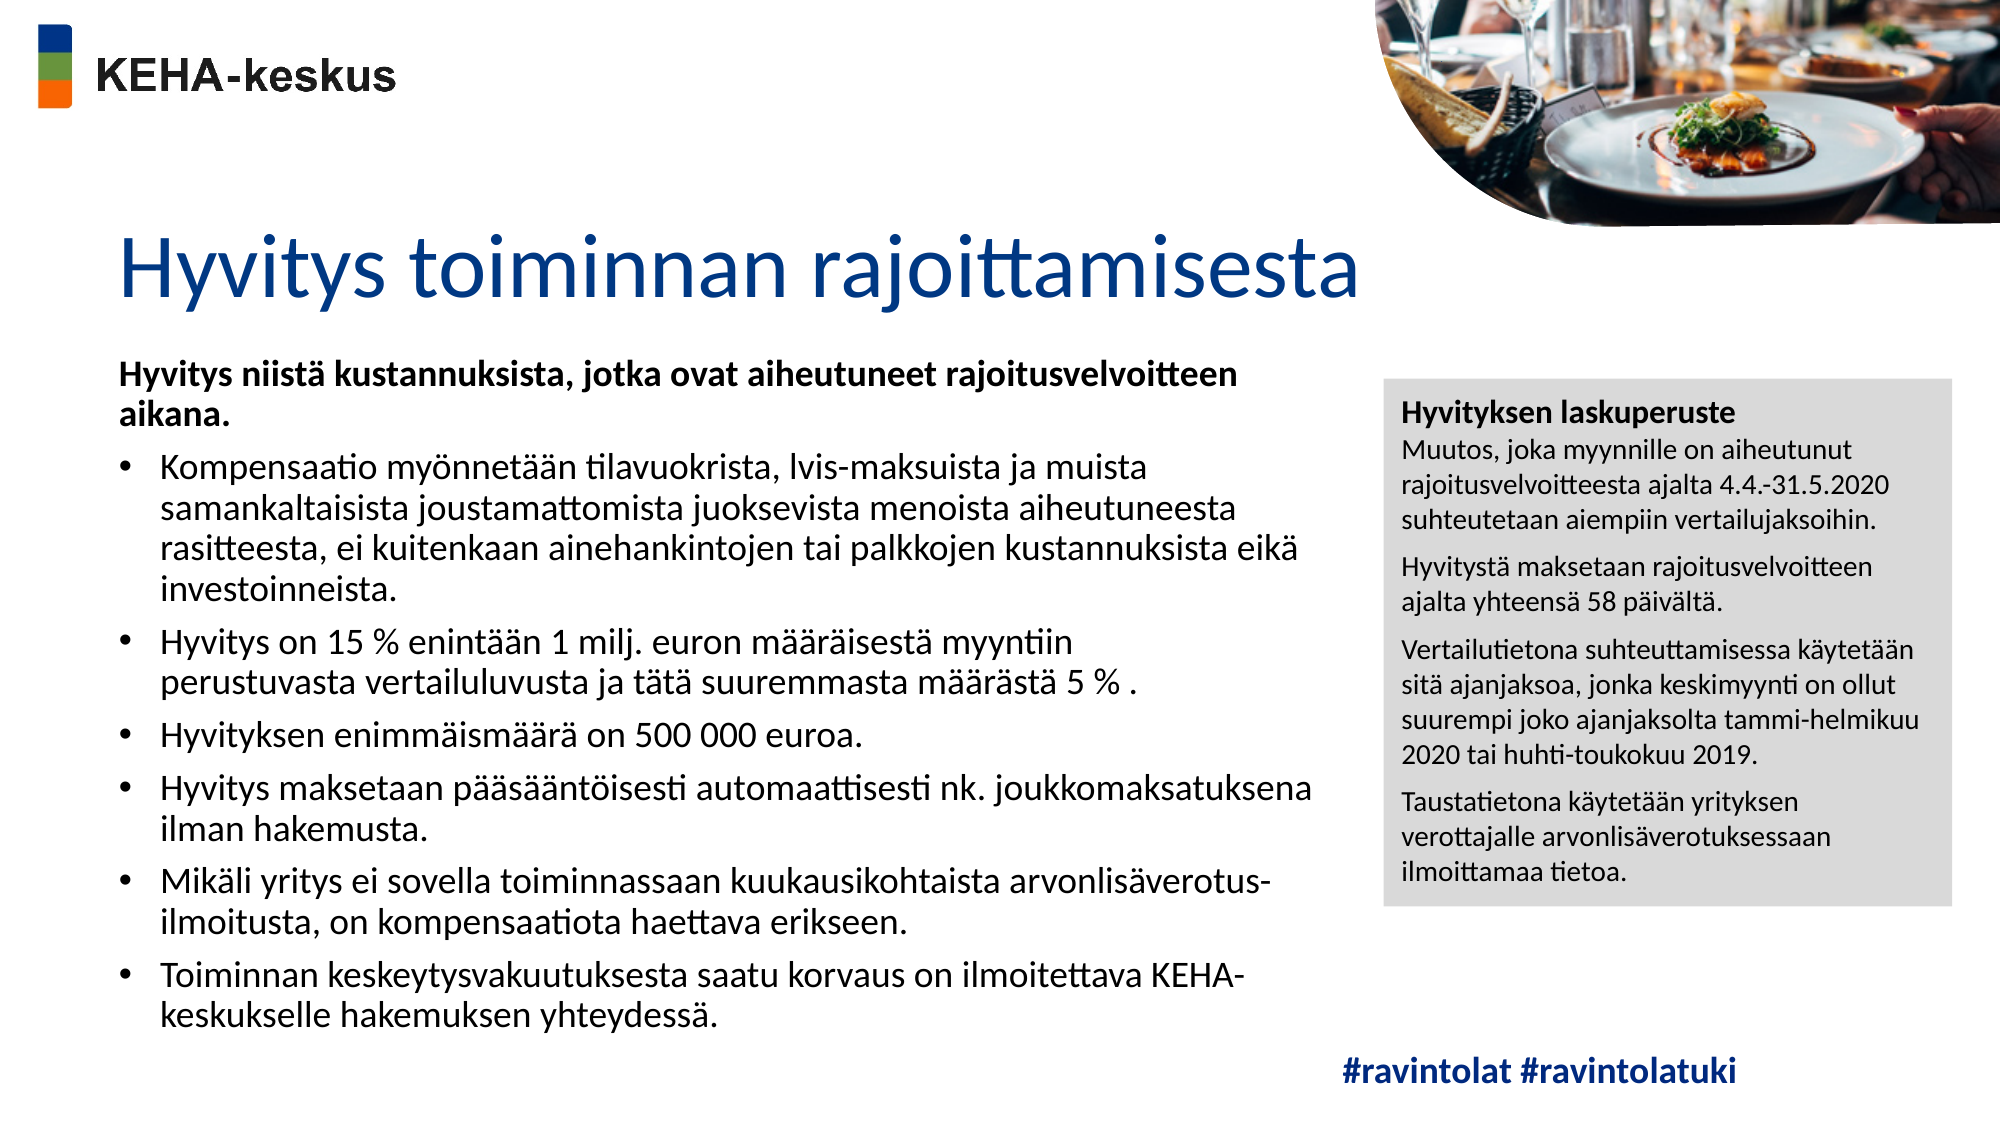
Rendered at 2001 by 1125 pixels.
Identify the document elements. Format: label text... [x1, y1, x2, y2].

title Hyvitys toiminnan rajoittamisesta [103, 211, 1829, 348]
picture [1375, 0, 2000, 224]
picture [24, 10, 409, 122]
text_box Hyvityksen laskuperuste Muutos, joka myynnille on aiheutunut rajoitusvelvoitteesta ajalta 4.4.-31.5.2020 suhteutetaan aiempiin vertailujaksoihin. Hyvitystä maksetaan rajoitusvelvoitteen ajalta yhteensä 58 päivältä. ​ Vertailutietona suhteuttamisessa käytetään sitä ajanjaksoa, jonka keskimyynti on ollut suurempi​ joko ajanjaksolta tammi-helmikuu 2020 tai huhti-toukokuu 2019. ​ Taustatietona käytetään yrityksen verottajalle arvonlisäverotuksessaan ilmoittamaa tietoa. ​ [1383, 378, 1953, 907]
list Hyvitys niistä kustannuksista, jotka ovat aiheutuneet rajoitusvelvoitteen aikana. Kompensaatio myönnetään tilavuokrista, lvis-maksuista ja muista samankaltaisista joustamattomista juoksevista menoista aiheutuneesta rasitteesta, ei kuitenkaan ainehankintojen tai palkkojen kustannuksista eikä investoinneista. Hyvitys on 15 % enintään 1 milj. euron määräisestä myyntiin perustuvasta vertailuluvusta ja tätä suuremmasta määrästä 5 % . Hyvityksen enimmäismäärä on 500 000 euroa. Hyvitys maksetaan pääsääntöisesti automaattisesti nk. joukkomaksatuksena ilman hakemusta. Mikäli yritys ei sovella toiminnassaan kuukausikohtaista arvonlisäverotus-ilmoitusta, on kompensaatiota haettava erikseen. Toiminnan keskeytysvakuutuksesta saatu korvaus on ilmoitettava KEHA-keskukselle hakemuksen yhteydessä. [103, 346, 1359, 1041]
text_box #ravintolat #ravintolatuki [1327, 1038, 1753, 1099]
